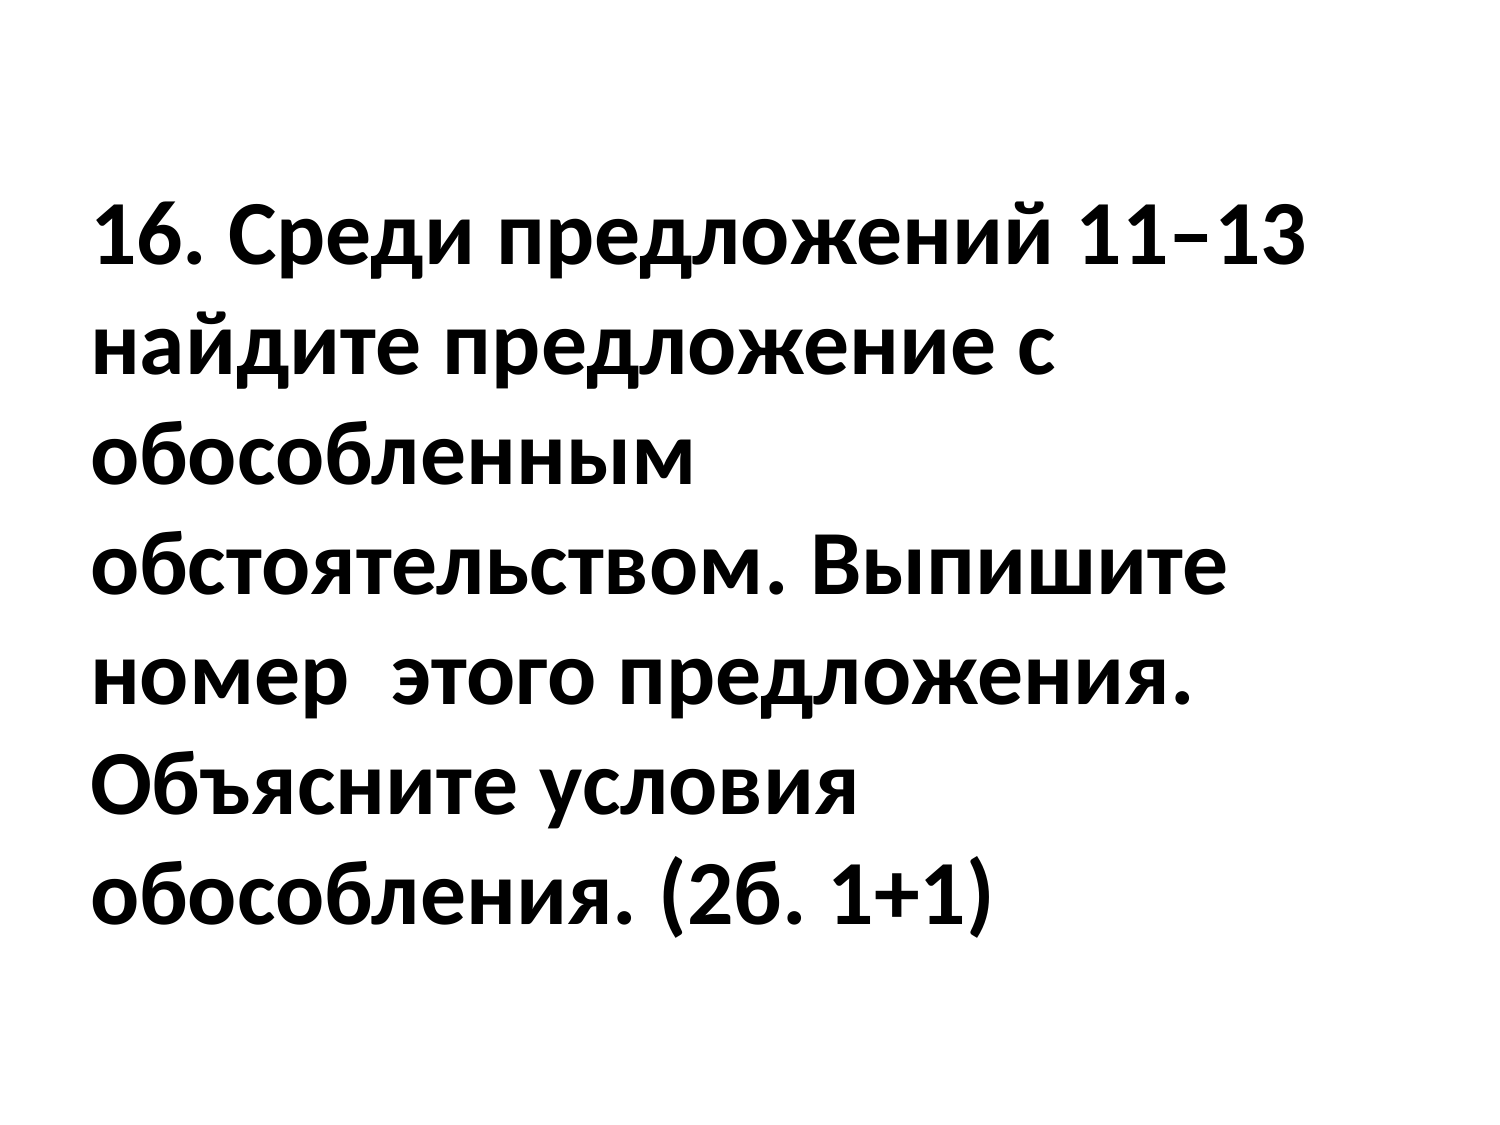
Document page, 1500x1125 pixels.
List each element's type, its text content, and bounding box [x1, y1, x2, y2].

title 16. Среди предложений 11–13 найдите предложение с обособленным обстоятельством. Выпишите номер этого предложения. Объясните условия обособления. (2б. 1+1) [75, 45, 1425, 1071]
